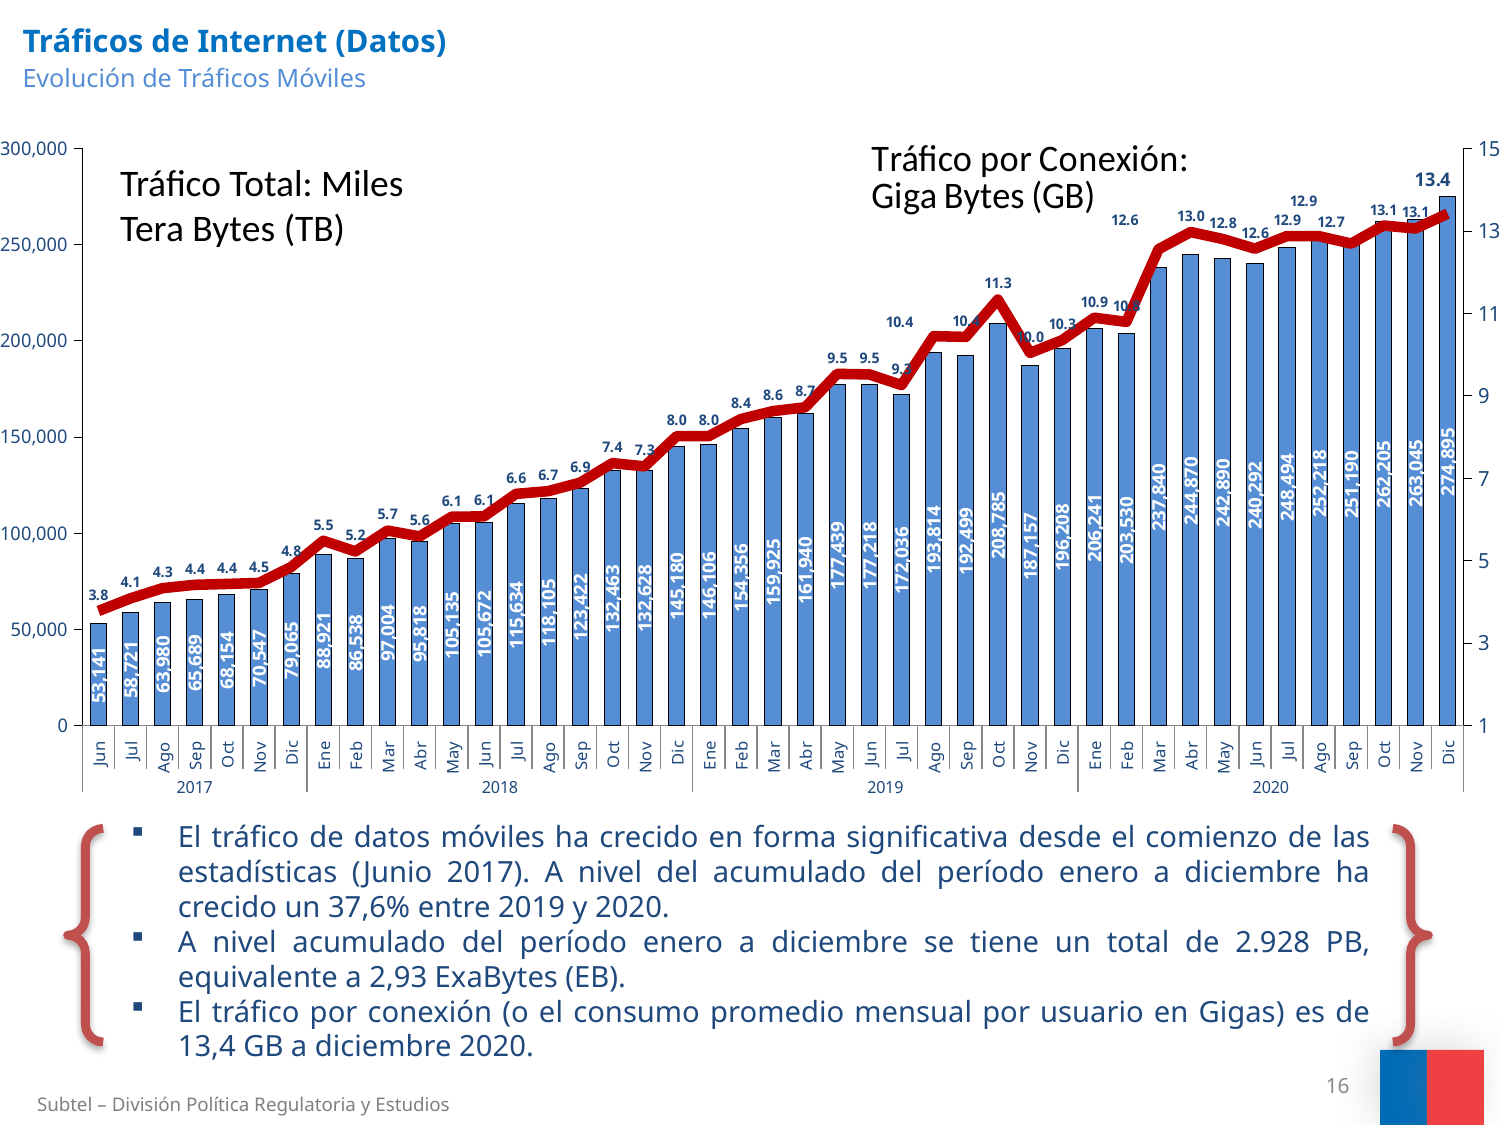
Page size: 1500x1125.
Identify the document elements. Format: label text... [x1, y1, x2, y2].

text_box El tráfico de datos móviles ha crecido en forma significativa desde el comienzo de las estadísticas (Junio 2017). A nivel del acumulado del período enero a diciembre ha crecido un 37,6% entre 2019 y 2020. A nivel acumulado del período enero a diciembre se tiene un total de 2.928 PB, equivalente a 2,93 ExaBytes (EB). El tráfico por conexión (o el consumo promedio mensual por usuario en Gigas) es de 13,4 GB a diciembre 2020. [116, 819, 1386, 1106]
text_box Subtel – División Política Regulatoria y Estudios [22, 1084, 823, 1123]
text_box [64, 825, 116, 1046]
title Tráficos de Internet (Datos) Evolución de Tráficos Móviles [0, 13, 1447, 132]
text_box [1386, 825, 1432, 1046]
chart [0, 134, 1500, 811]
